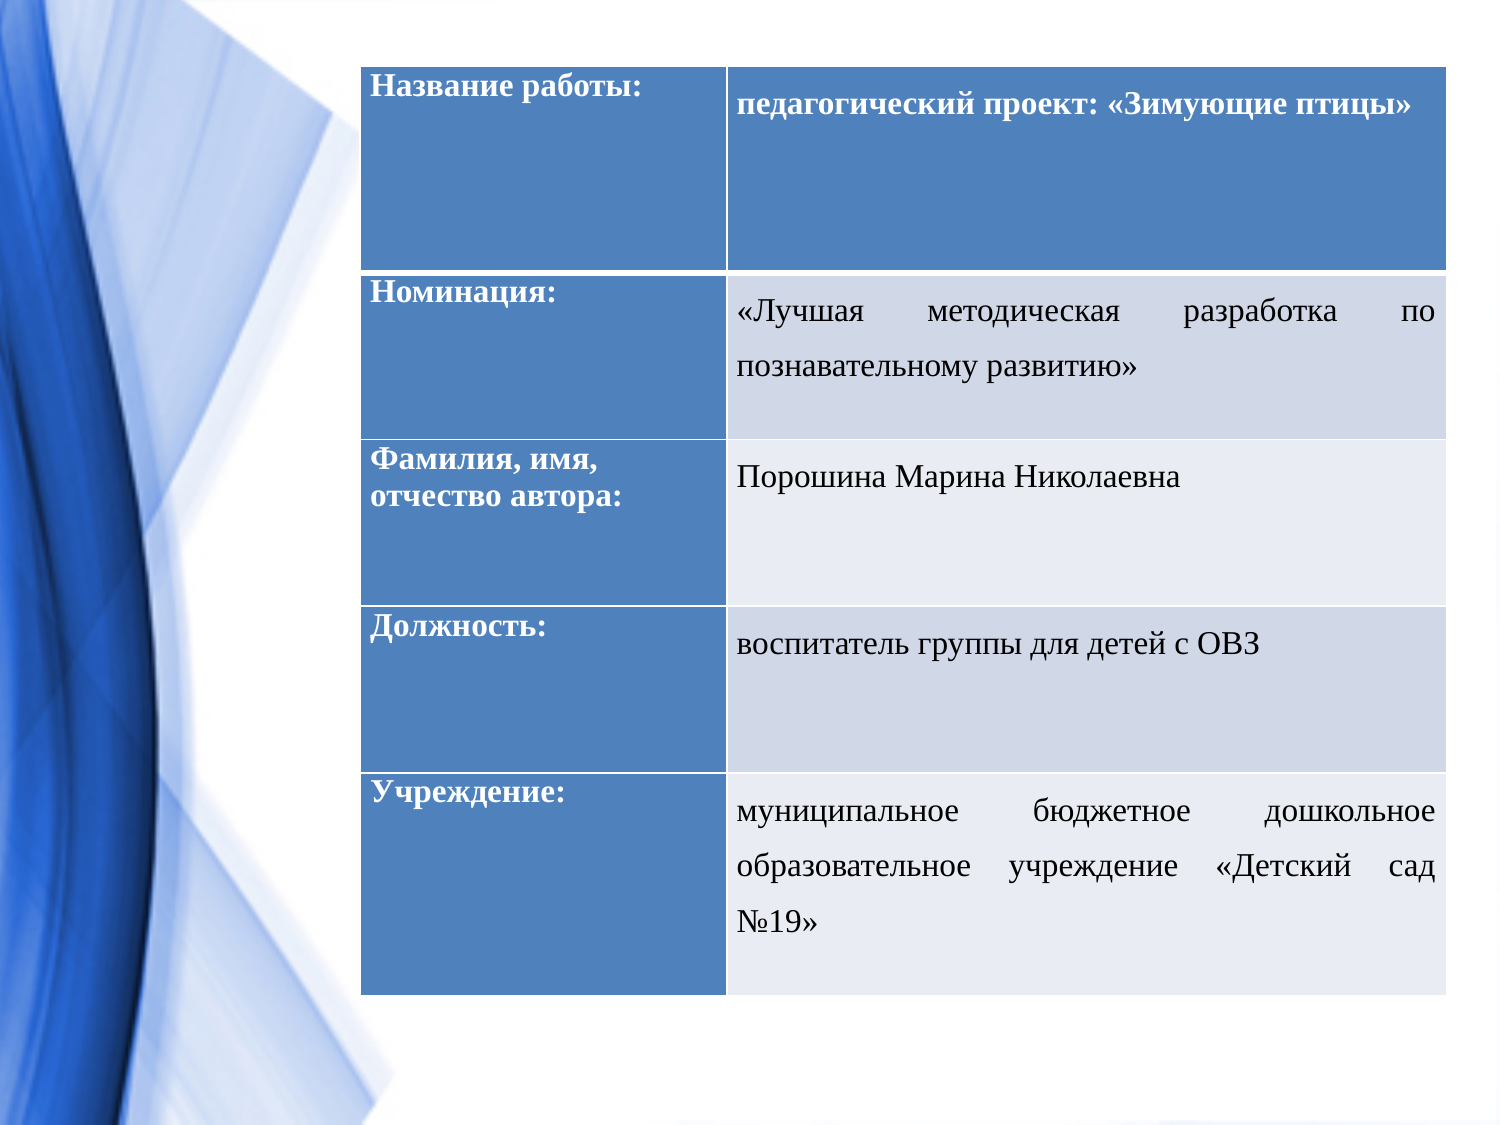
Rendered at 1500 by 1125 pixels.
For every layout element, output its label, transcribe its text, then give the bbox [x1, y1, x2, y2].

table_cell Должность: [361, 607, 726, 772]
table_cell Фамилия, имя, отчество автора: [361, 440, 726, 605]
table_header педагогический проект: «Зимующие птицы» [728, 67, 1446, 270]
table_cell Порошина Марина Николаевна [728, 440, 1446, 605]
table_cell воспитатель группы для детей с ОВЗ [728, 607, 1446, 772]
table_header Название работы: [361, 67, 726, 270]
table_cell Учреждение: [361, 774, 726, 995]
picture [0, 0, 1500, 1125]
table_cell Номинация: [361, 276, 726, 439]
table_cell «Лучшая методическая разработка по познавательному развитию» [728, 276, 1446, 439]
table_cell муниципальное бюджетное дошкольное образовательное учреждение «Детский сад №19» [728, 774, 1446, 995]
